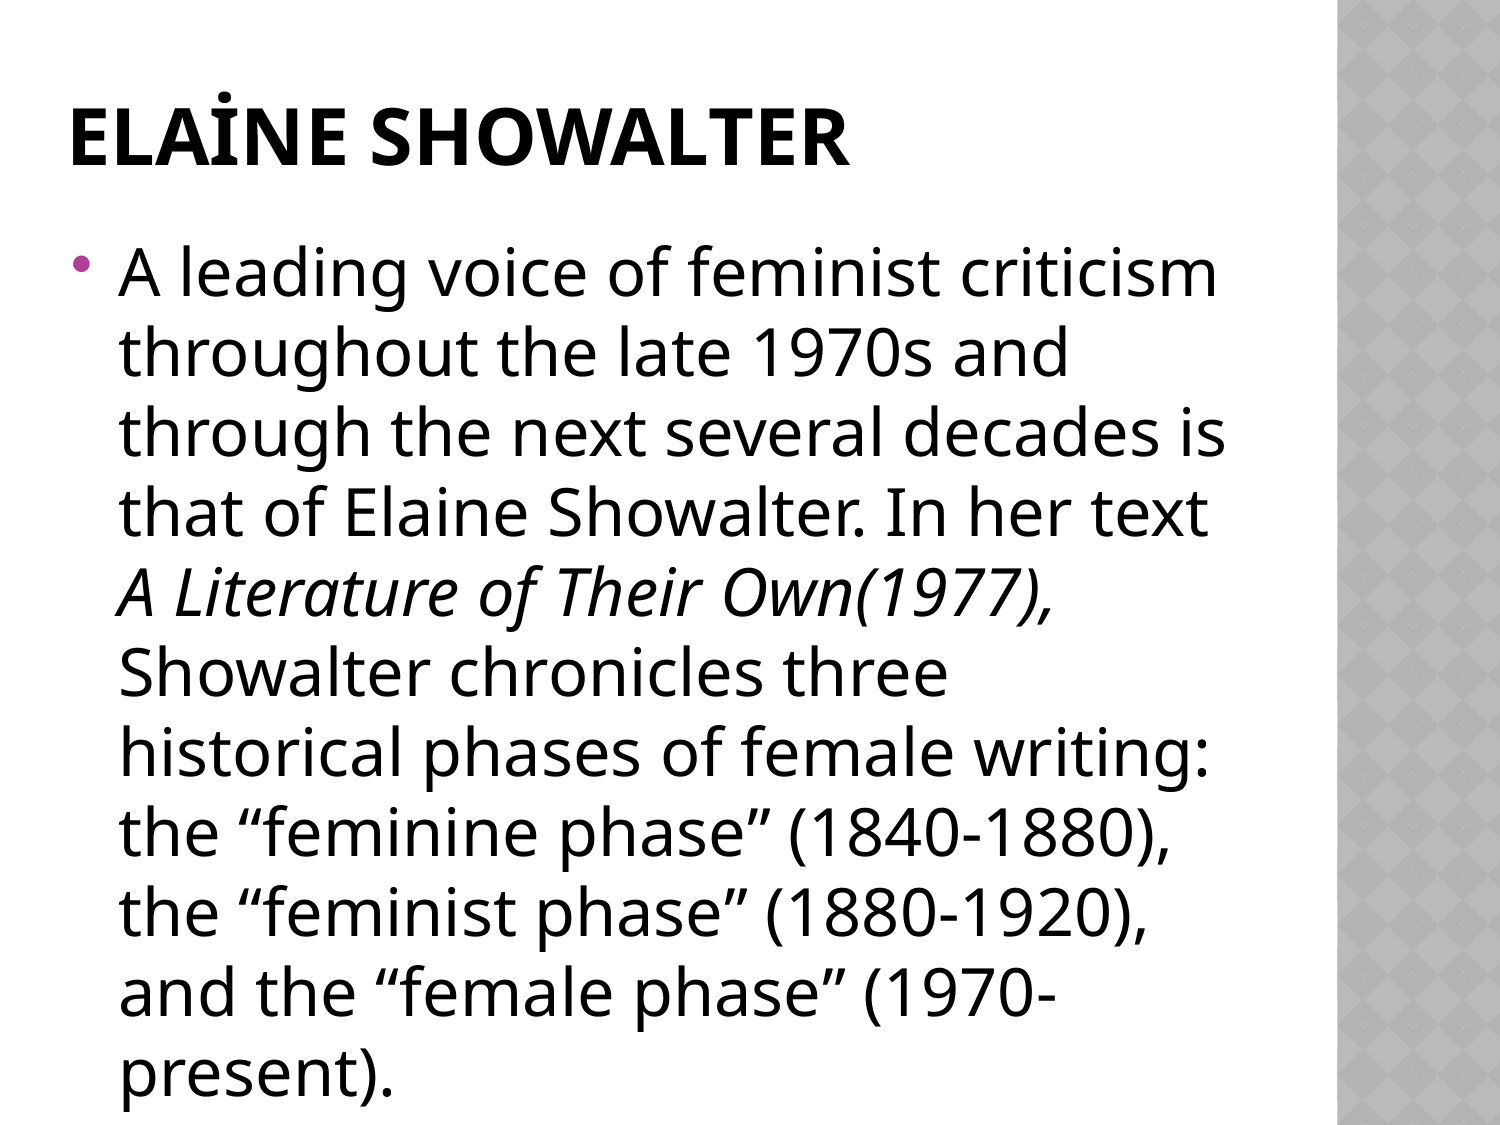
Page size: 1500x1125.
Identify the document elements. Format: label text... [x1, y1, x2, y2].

title Elaine showalter [58, 46, 1286, 182]
list A leading voice of feminist criticism throughout the late 1970s and through the next several decades is that of Elaine Showalter. In her text A Literature of Their Own(1977), Showalter chronicles three historical phases of female writing: the “feminine phase” (1840-1880), the “feminist phase” (1880-1920), and the “female phase” (1970-present). [58, 222, 1247, 1018]
